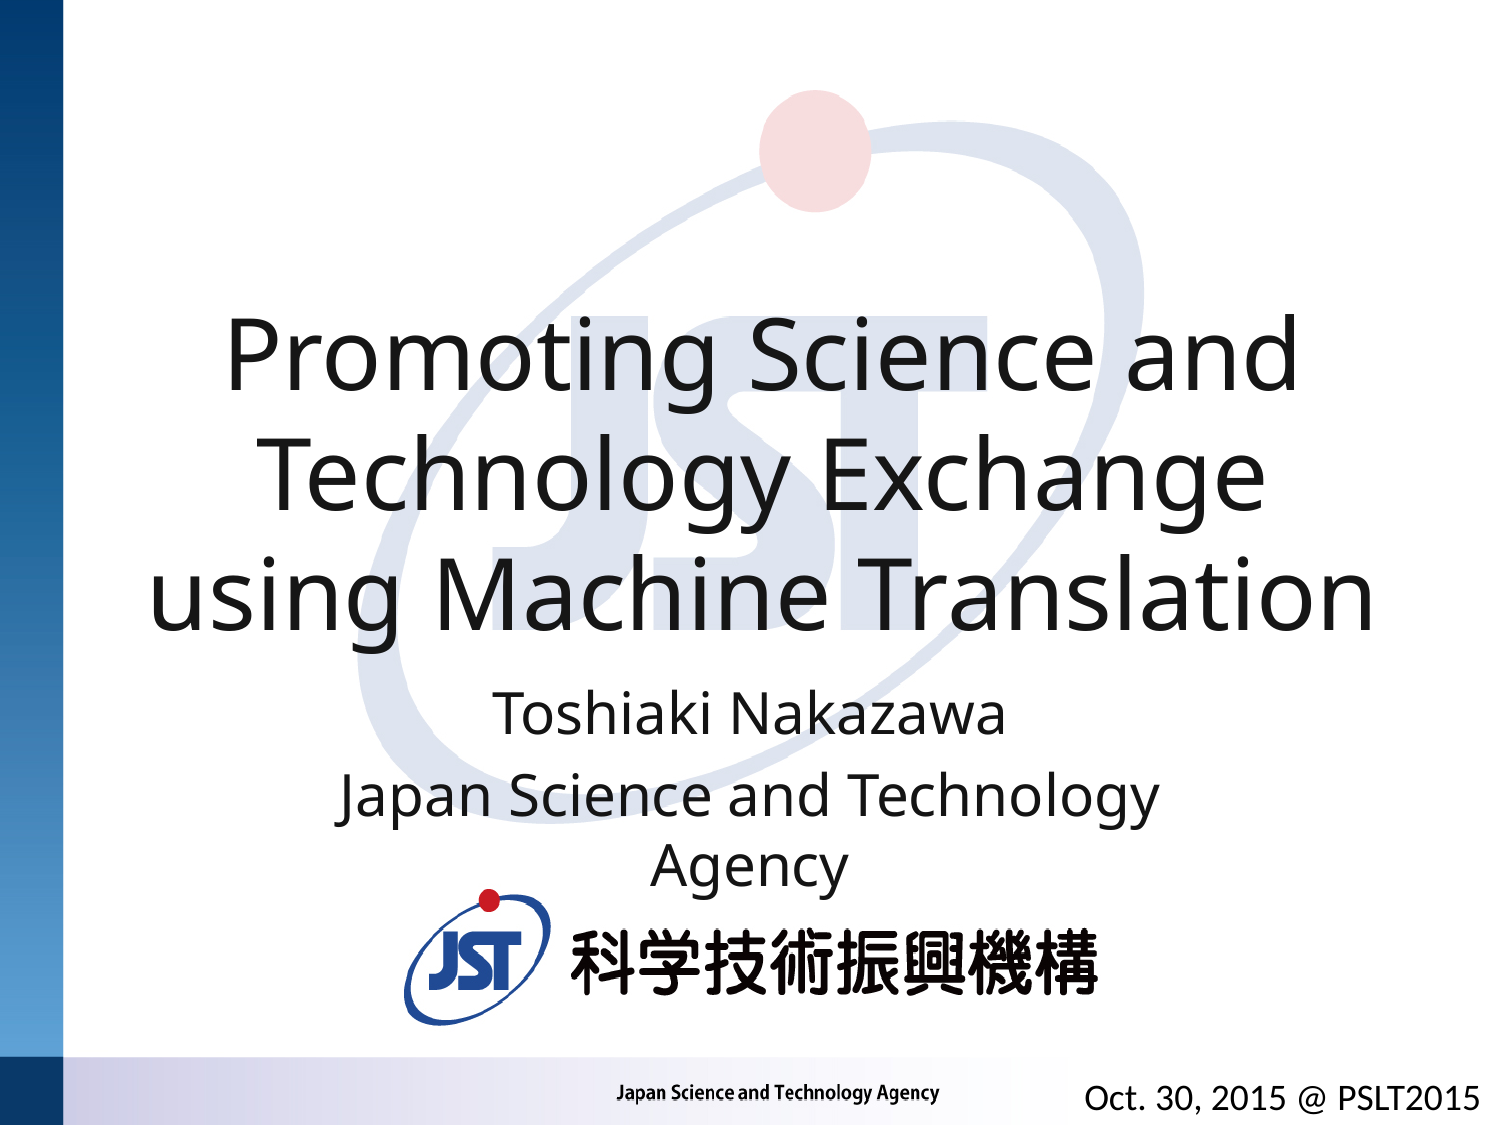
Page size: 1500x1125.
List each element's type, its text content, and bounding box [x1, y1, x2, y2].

subtitle Toshiaki Nakazawa Japan Science and Technology Agency [225, 668, 1275, 760]
text_box Oct. 30, 2015 @ PSLT2015 [1069, 1065, 1497, 1125]
picture [0, 0, 1500, 1125]
title Promoting Science and Technology Exchange using Machine Translation [125, 349, 1401, 591]
